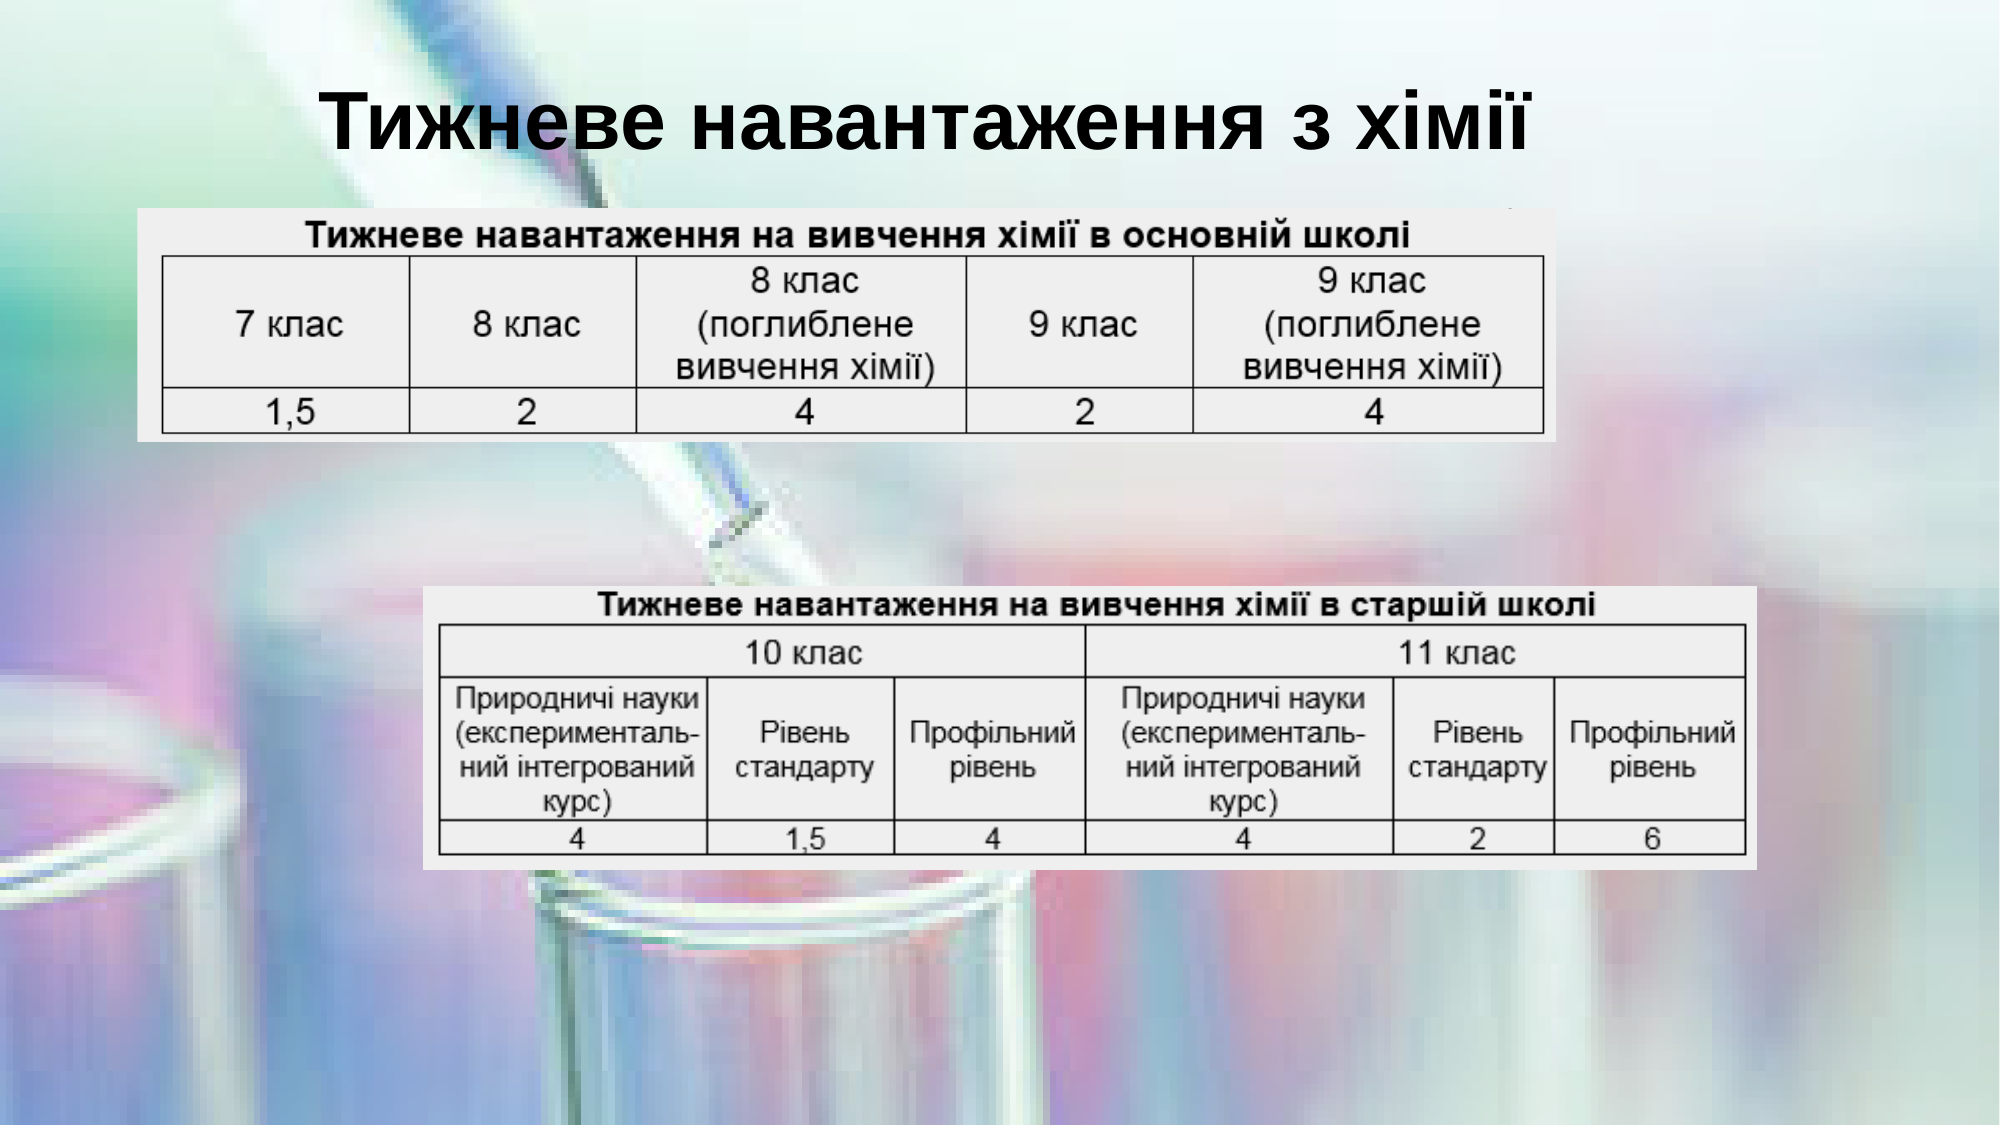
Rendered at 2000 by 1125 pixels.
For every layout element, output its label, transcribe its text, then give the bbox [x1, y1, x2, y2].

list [137, 208, 1557, 442]
picture [423, 586, 1757, 870]
title Тижневе навантаження з хімії [303, 66, 1580, 180]
